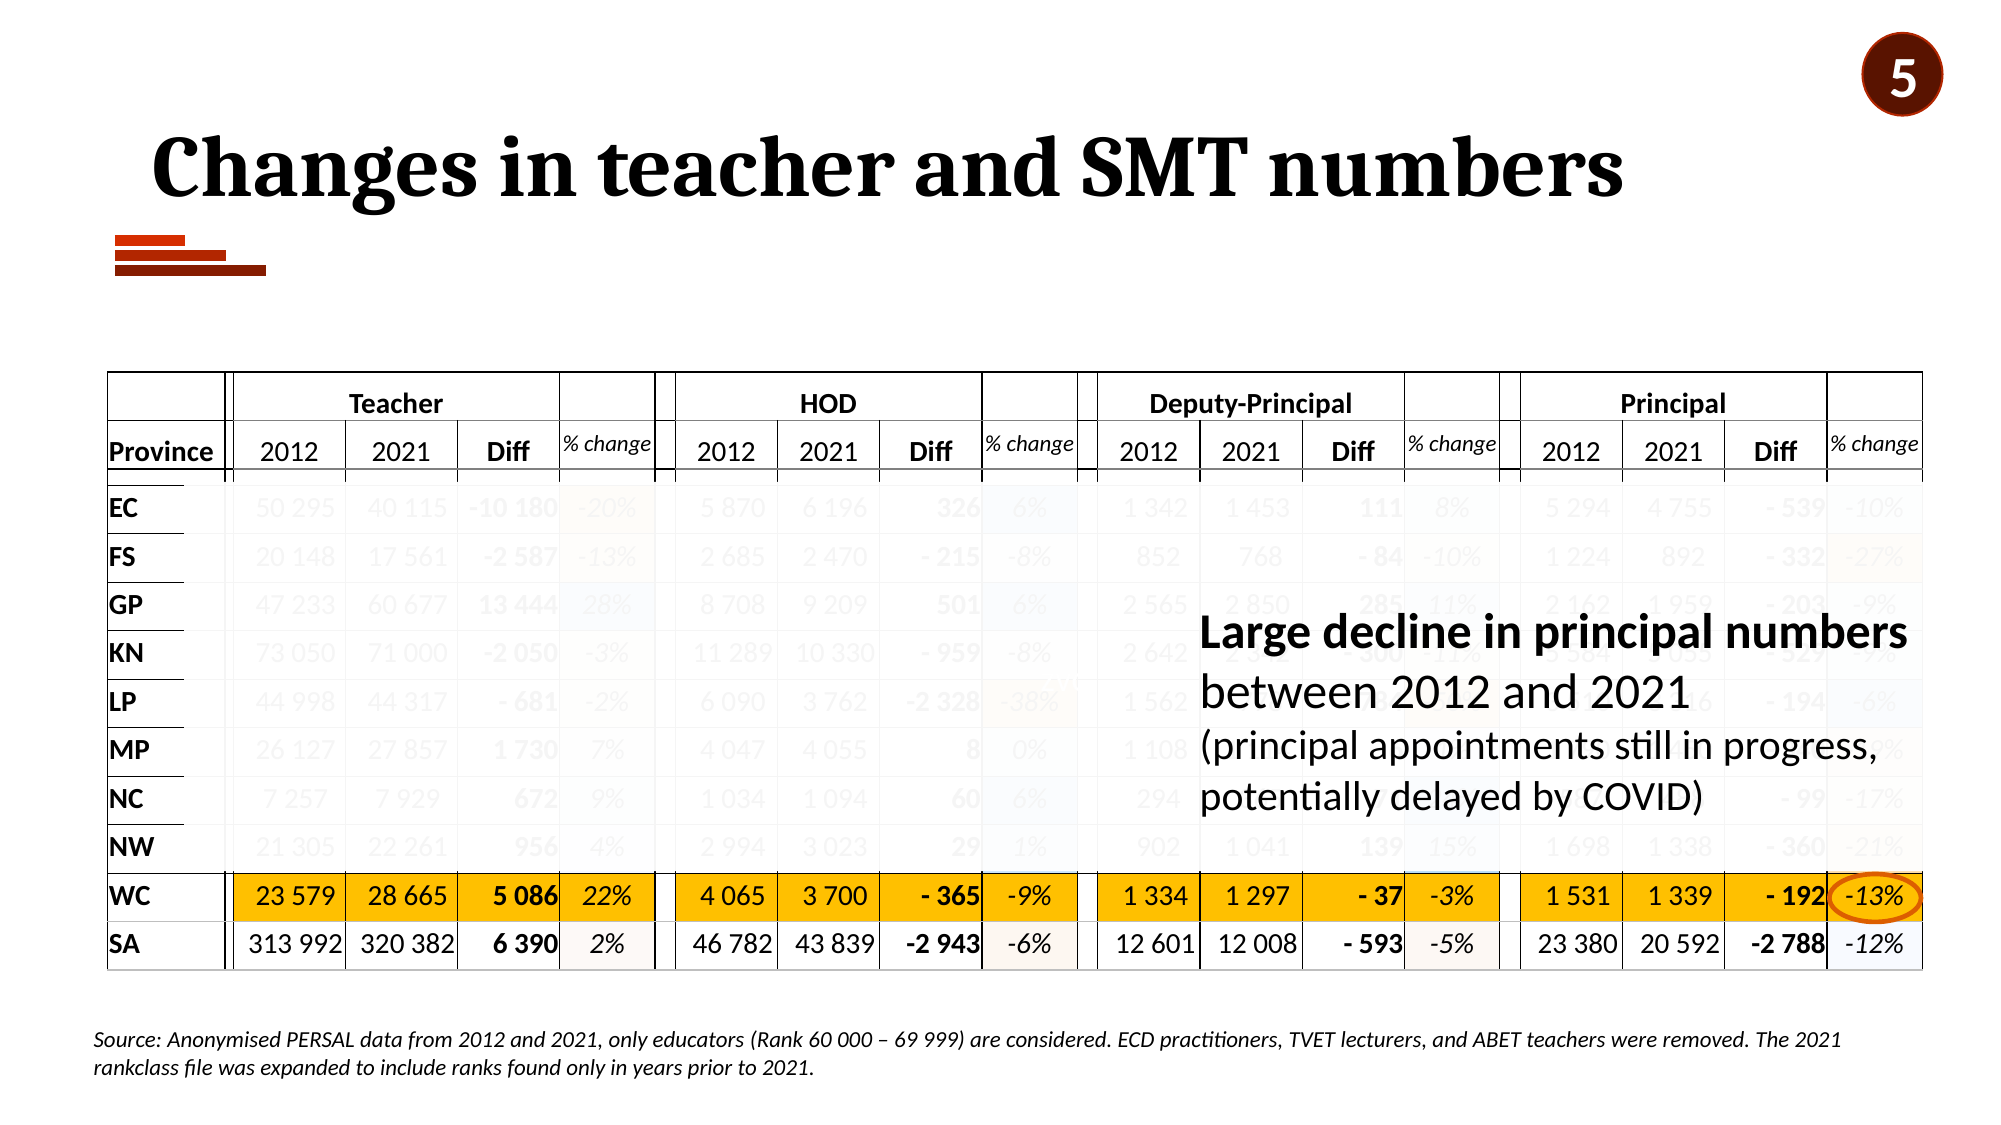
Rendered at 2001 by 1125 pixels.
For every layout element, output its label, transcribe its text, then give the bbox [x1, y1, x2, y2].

table_cell [656, 922, 675, 969]
table_cell [1303, 470, 1404, 481]
table_header [1078, 373, 1097, 420]
table_cell Diff [1303, 421, 1404, 468]
table_header Principal [1521, 373, 1826, 420]
table_cell [1725, 470, 1826, 481]
table_cell 20 592 [1623, 922, 1724, 969]
table_cell GP [108, 583, 184, 630]
table_cell 12 008 [1201, 922, 1302, 969]
text_box [1829, 874, 1922, 922]
table_cell [656, 470, 675, 481]
table_cell FS [108, 534, 184, 582]
table_cell -13% [1828, 874, 1862, 921]
table_cell LP [108, 680, 184, 727]
table_cell [656, 421, 675, 468]
table_cell [1623, 470, 1724, 481]
table_cell -5% [1405, 922, 1499, 969]
table_header [560, 373, 654, 420]
table_cell 2021 [778, 421, 879, 468]
table_cell 1 334 [1098, 874, 1199, 921]
table_cell [1521, 470, 1622, 481]
table_cell [108, 470, 224, 485]
table_cell [983, 470, 1077, 481]
table_header [226, 373, 233, 420]
table_cell - 192 [1725, 874, 1826, 921]
table_cell 320 382 [346, 922, 457, 969]
text_box Large decline in principal numbers between 2012 and 2021 (principal appointments still in progress, potentially delayed by COVID) [1184, 590, 1943, 826]
table_cell 6 390 [458, 922, 559, 969]
table_cell -13% [1889, 874, 1922, 897]
table_cell [226, 874, 233, 921]
table_cell -6% [983, 922, 1077, 969]
table_cell [880, 470, 981, 481]
text_box Source: Anonymised PERSAL data from 2012 and 2021, only educators (Rank 60 000 – 69 999) are considered. ECD practitioners, TVET lecturers, and ABET teachers were removed. The 2021 rankclass file was expanded to include ranks found only in years prior to 2021. [78, 1017, 1922, 1121]
table_cell 2012 [234, 421, 345, 468]
table_cell EC [108, 486, 184, 533]
table_cell SA [108, 922, 224, 969]
table_cell 2012 [676, 421, 777, 468]
table_cell 2012 [1521, 421, 1622, 468]
table_header [108, 373, 224, 420]
table_cell [226, 922, 233, 969]
table_header [656, 373, 675, 420]
table_cell MP [108, 728, 184, 776]
table_cell [226, 421, 233, 468]
table_cell 1 297 [1201, 874, 1302, 921]
table_cell [346, 470, 457, 481]
table_cell Diff [1725, 421, 1826, 468]
table_header [983, 373, 1077, 420]
table_cell % change [1405, 421, 1499, 468]
table_header Teacher [234, 373, 559, 420]
table_cell - 365 [880, 874, 981, 921]
table_cell -12% [1828, 922, 1922, 969]
table_cell 3 700 [778, 874, 879, 921]
table_cell - 593 [1303, 922, 1404, 969]
table_cell [1078, 470, 1097, 481]
table_cell [560, 470, 654, 481]
table_header [1828, 373, 1922, 420]
table_cell 2021 [1623, 421, 1724, 468]
table_cell % change [983, 421, 1077, 468]
table_cell 22% [560, 874, 654, 921]
table_cell [1078, 421, 1097, 468]
table_cell WC [108, 874, 224, 921]
table_cell - 37 [1303, 874, 1404, 921]
table_cell -3% [1405, 874, 1499, 921]
table_header [1405, 373, 1499, 420]
table_cell [1078, 874, 1097, 921]
title Changes in teacher and SMT numbers [137, 59, 1863, 278]
table_cell 2% [560, 922, 654, 969]
table_cell [1078, 922, 1097, 969]
table_cell 46 782 [676, 922, 777, 969]
table_cell [1500, 874, 1520, 921]
table_cell [1500, 922, 1520, 969]
table_header HOD [676, 373, 981, 420]
table_cell NC [108, 777, 184, 824]
table_cell Province [108, 421, 224, 468]
table_cell 43 839 [778, 922, 879, 969]
table_cell 1 339 [1623, 874, 1724, 921]
table_cell 23 579 [234, 874, 345, 921]
table_cell 2021 [1201, 421, 1302, 468]
table_cell Diff [458, 421, 559, 468]
table_cell -13% [1893, 898, 1922, 921]
table_cell [778, 470, 879, 481]
table_cell 28 665 [346, 874, 457, 921]
table_cell 1 531 [1521, 874, 1622, 921]
table_cell 23 380 [1521, 922, 1622, 969]
table_cell 5 086 [458, 874, 559, 921]
table_cell [1828, 470, 1922, 481]
table_cell KN [108, 631, 184, 679]
table_cell -2 788 [1725, 922, 1826, 969]
table_cell Diff [880, 421, 981, 468]
table_cell [676, 470, 777, 481]
table_cell 4 065 [676, 874, 777, 921]
table_cell [1098, 470, 1199, 481]
table_cell -9% [983, 874, 1077, 921]
table_cell 2012 [1098, 421, 1199, 468]
table_cell % change [1828, 421, 1922, 468]
table_cell [226, 470, 233, 481]
table_cell NW [108, 825, 224, 873]
table_cell [234, 470, 345, 481]
table_cell 12 601 [1098, 922, 1199, 969]
table_cell 2021 [346, 421, 457, 468]
table_cell [1201, 470, 1302, 481]
table_cell [1500, 421, 1520, 468]
table_header [1500, 373, 1520, 420]
table_cell [1405, 470, 1499, 481]
table_cell [458, 470, 559, 481]
table_header Deputy-Principal [1098, 373, 1404, 420]
text_box zvc [184, 481, 1944, 872]
text_box 5 [1862, 32, 1943, 116]
table_cell -2 943 [880, 922, 981, 969]
table_cell [656, 874, 675, 921]
table_cell % change [560, 421, 654, 468]
table_cell 313 992 [234, 922, 345, 969]
table_cell [1500, 470, 1520, 481]
